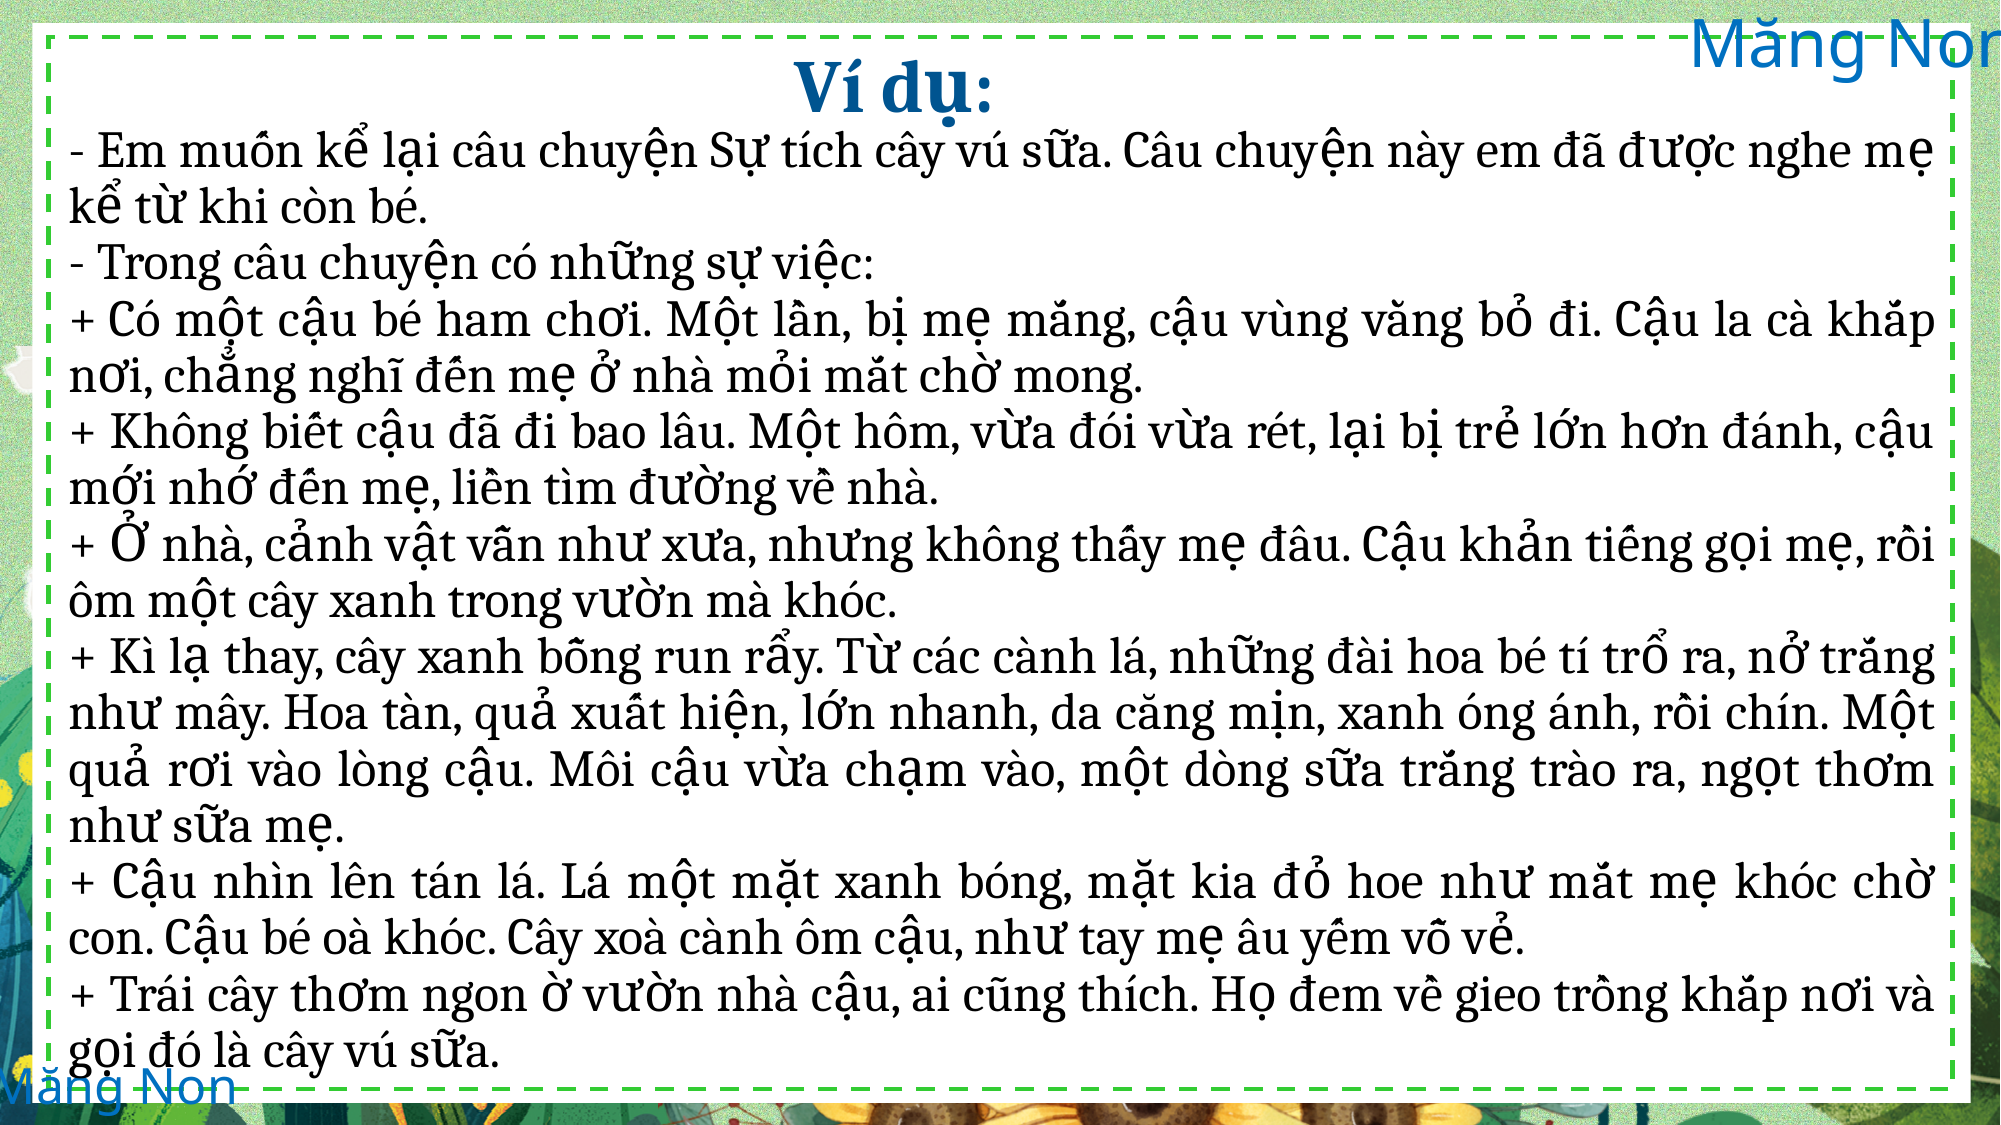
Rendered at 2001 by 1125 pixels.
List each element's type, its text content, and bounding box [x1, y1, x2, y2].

text_box - Em muốn kể lại câu chuyện Sự tích cây vú sữa. Câu chuyện này em đã được nghe mẹ kể từ khi còn bé. - Trong câu chuyện có những sự việc: + Có một cậu bé ham chơi. Một lần, bị mẹ mắng, cậu vùng vằng bỏ đi. Cậu la cà khắp nơi, chẳng nghĩ đến mẹ ở nhà mỏi mắt chờ mong. + Không biết cậu đã đi bao lâu. Một hôm, vừa đói vừa rét, lại bị trẻ lớn hơn đánh, cậu mới nhớ đến mẹ, liền tìm đường về nhà. + Ở nhà, cảnh vật vẫn như xưa, nhưng không thấy mẹ đâu. Cậu khản tiếng gọi mẹ, rồi ôm một cây xanh trong vườn mà khóc. + Kì lạ thay, cây xanh bỗng run rẩy. Từ các cành lá, những đài hoa bé tí trổ ra, nở trắng như mây. Hoa tàn, quả xuất hiện, lớn nhanh, da căng mịn, xanh óng ánh, rồi chín. Một quả rơi vào lòng cậu. Môi cậu vừa chạm vào, một dòng sữa trắng trào ra, ngọt thơm như sữa mẹ. + Cậu nhìn lên tán lá. Lá một mặt xanh bóng, mặt kia đỏ hoe như mắt mẹ khóc chờ con. Cậu bé oà khóc. Cây xoà cành ôm cậu, như tay mẹ âu yếm vỗ vẻ. + Trái cây thơm ngon ờ vườn nhà cậu, ai cũng thích. Họ đem về gieo trồng khắp nơi và gọi đó là cây vú sữa. [53, 115, 1950, 1086]
picture [0, 0, 2001, 1125]
text_box Ví dụ: [779, 30, 1069, 135]
